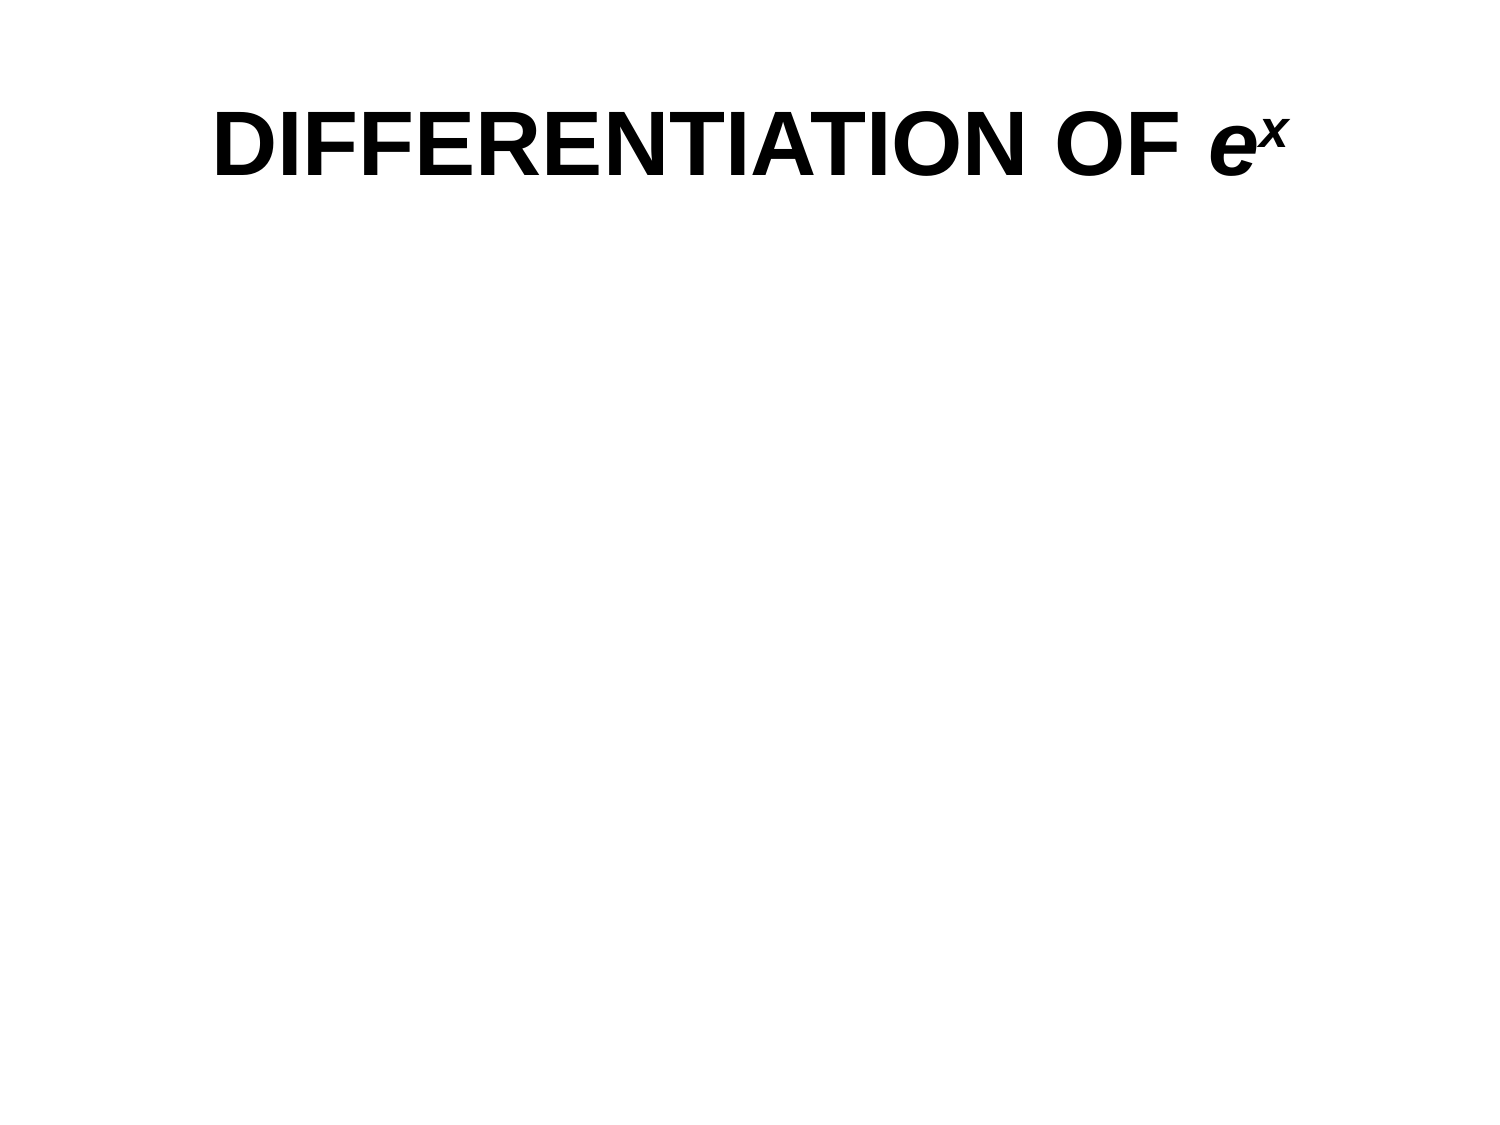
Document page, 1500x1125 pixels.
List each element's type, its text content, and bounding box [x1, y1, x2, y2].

title DIFFERENTIATION OF ex [75, 45, 1425, 233]
